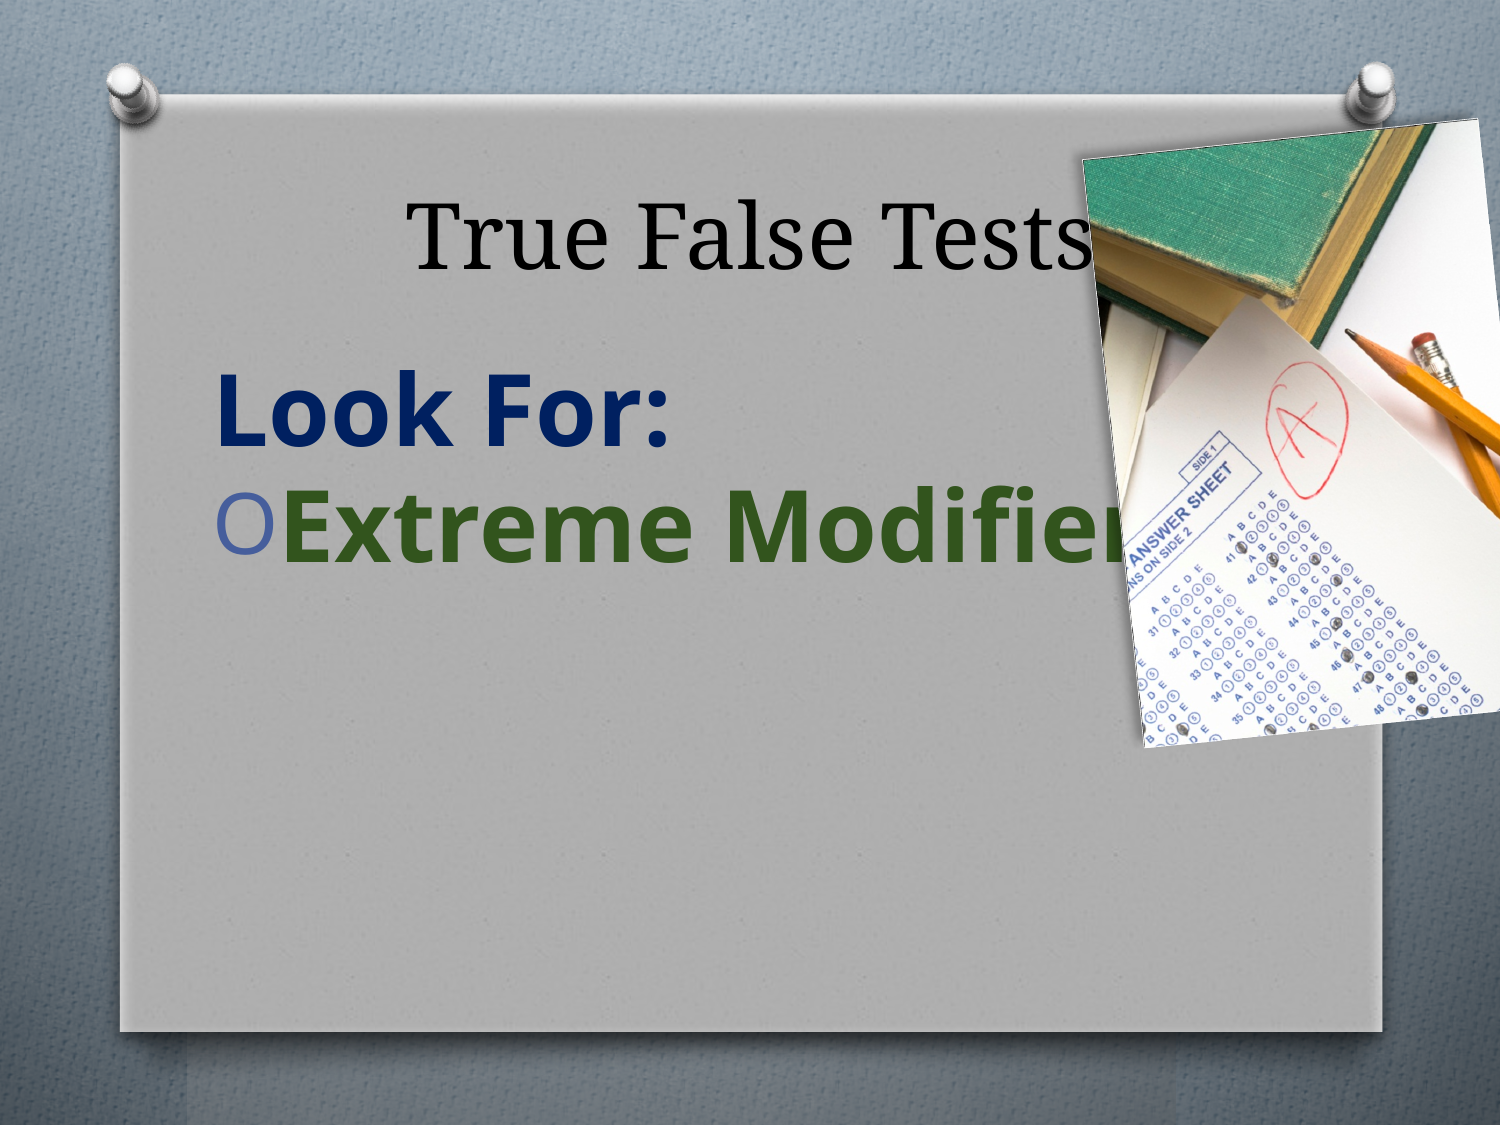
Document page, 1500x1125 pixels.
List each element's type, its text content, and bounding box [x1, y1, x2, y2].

picture [1083, 120, 1500, 747]
picture [75, 29, 198, 153]
picture [1317, 35, 1439, 131]
title True False Tests [179, 134, 1203, 332]
list Look For: Extreme Modifiers [137, 362, 1213, 1013]
